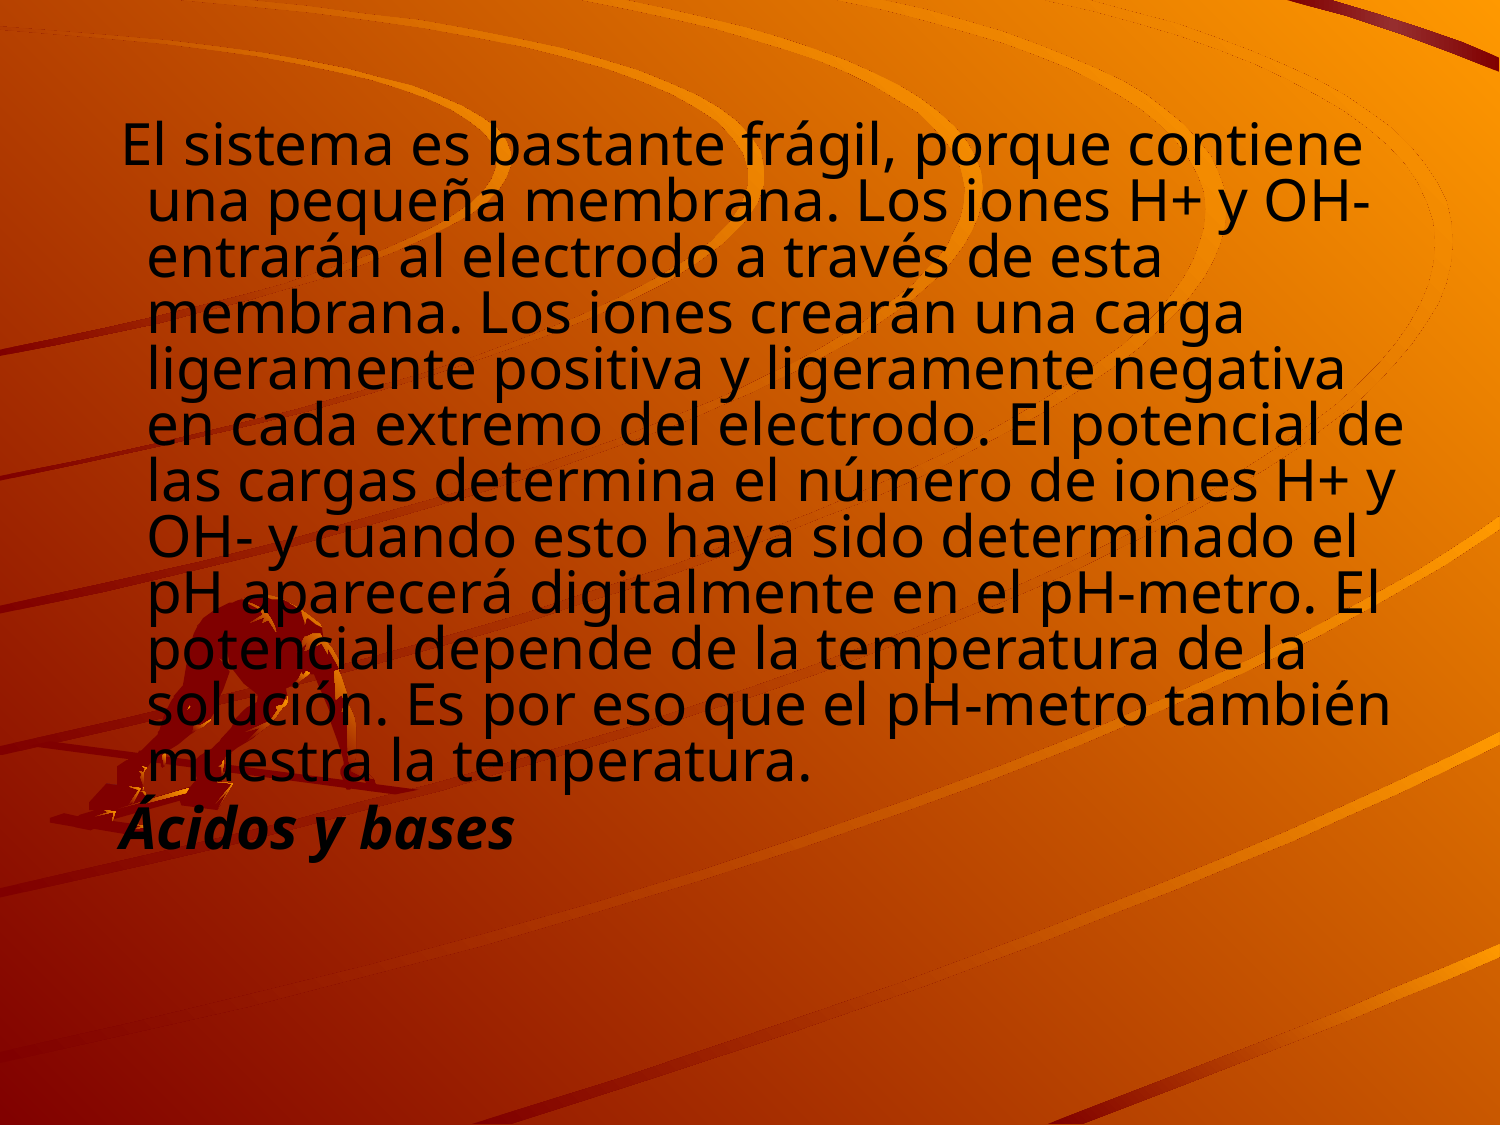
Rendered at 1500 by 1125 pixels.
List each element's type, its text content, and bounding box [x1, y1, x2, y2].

list El sistema es bastante frágil, porque contiene una pequeña membrana. Los iones H+ y OH- entrarán al electrodo a través de esta membrana. Los iones crearán una carga ligeramente positiva y ligeramente negativa en cada extremo del electrodo. El potencial de las cargas determina el número de iones H+ y OH- y cuando esto haya sido determinado el pH aparecerá digitalmente en el pH-metro. El potencial depende de la temperatura de la solución. Es por eso que el pH-metro también muestra la temperatura. Ácidos y bases [74, 113, 1426, 1006]
